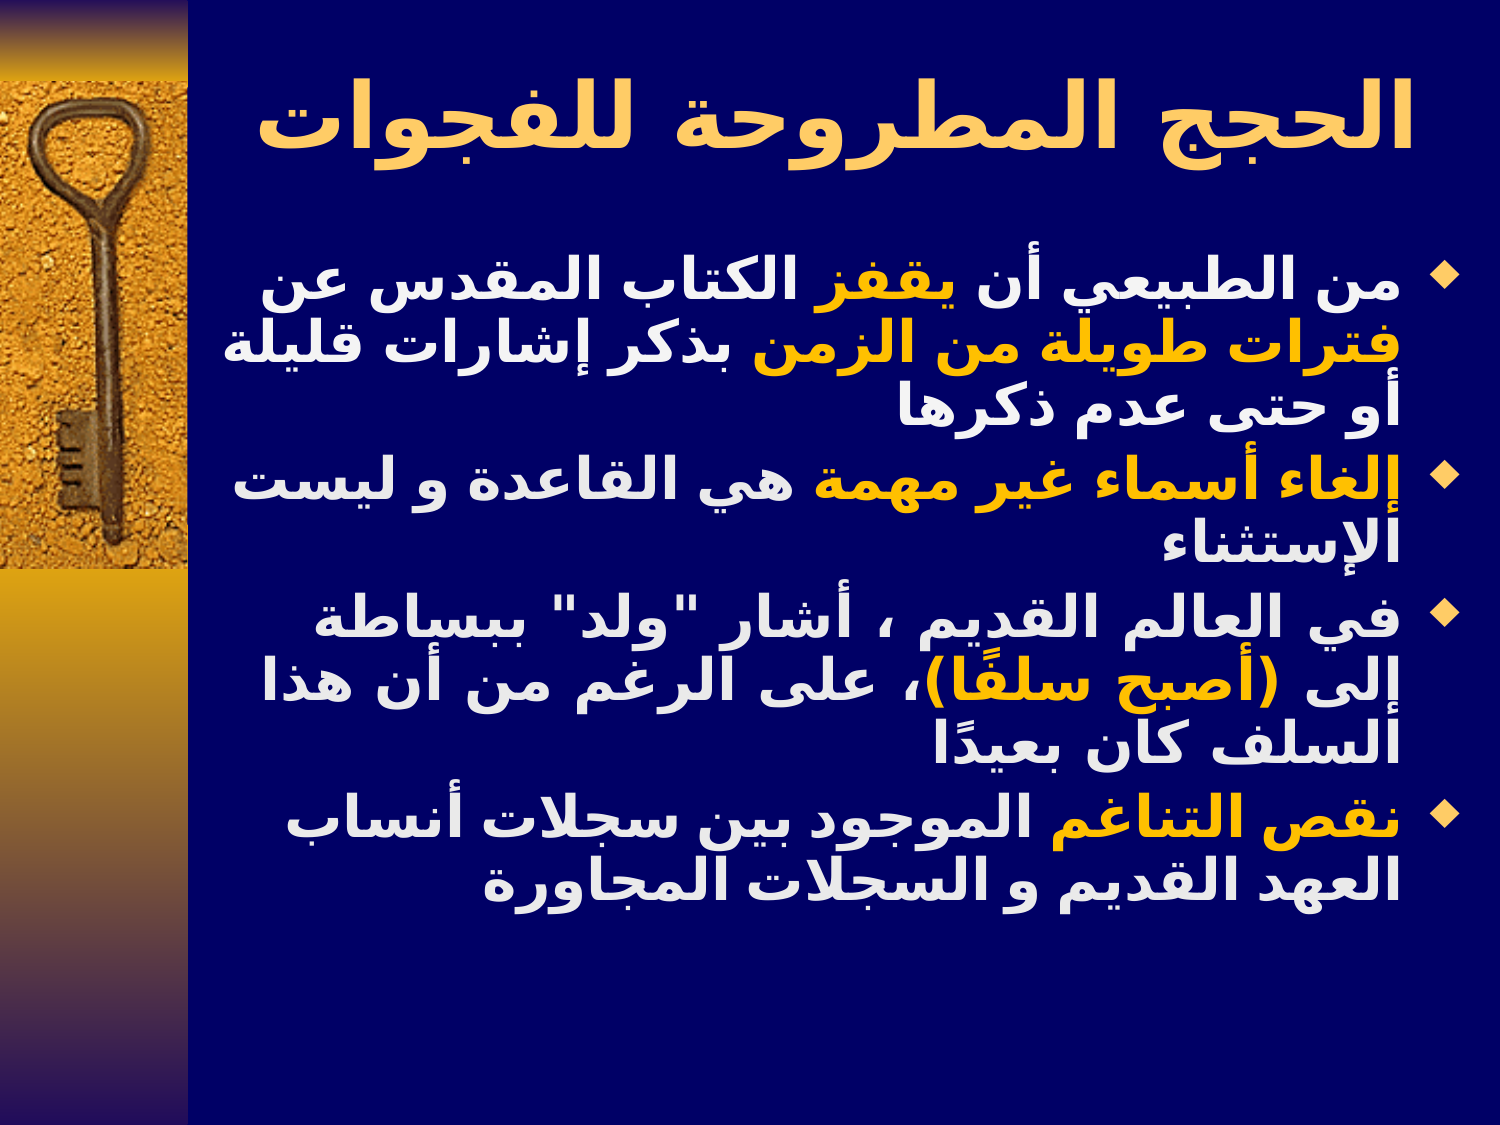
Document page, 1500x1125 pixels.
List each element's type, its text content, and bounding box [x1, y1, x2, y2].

title الحجج المطروحة للفجوات [200, 12, 1475, 211]
picture [0, 81, 188, 569]
list من الطبيعي أن يقفز الكتاب المقدس عن فترات طويلة من الزمن بذكر إشارات قليلة أو حتى عدم ذكرها إلغاء أسماء غير مهمة هي القاعدة و ليست الإستثناء في العالم القديم ، أشار "ولد" ببساطة إلى (أصبح سلفًا)، على الرغم من أن هذا السلف كان بعيدًا نقص التناغم الموجود بين سجلات أنساب العهد القديم و السجلات المجاورة [200, 212, 1475, 950]
